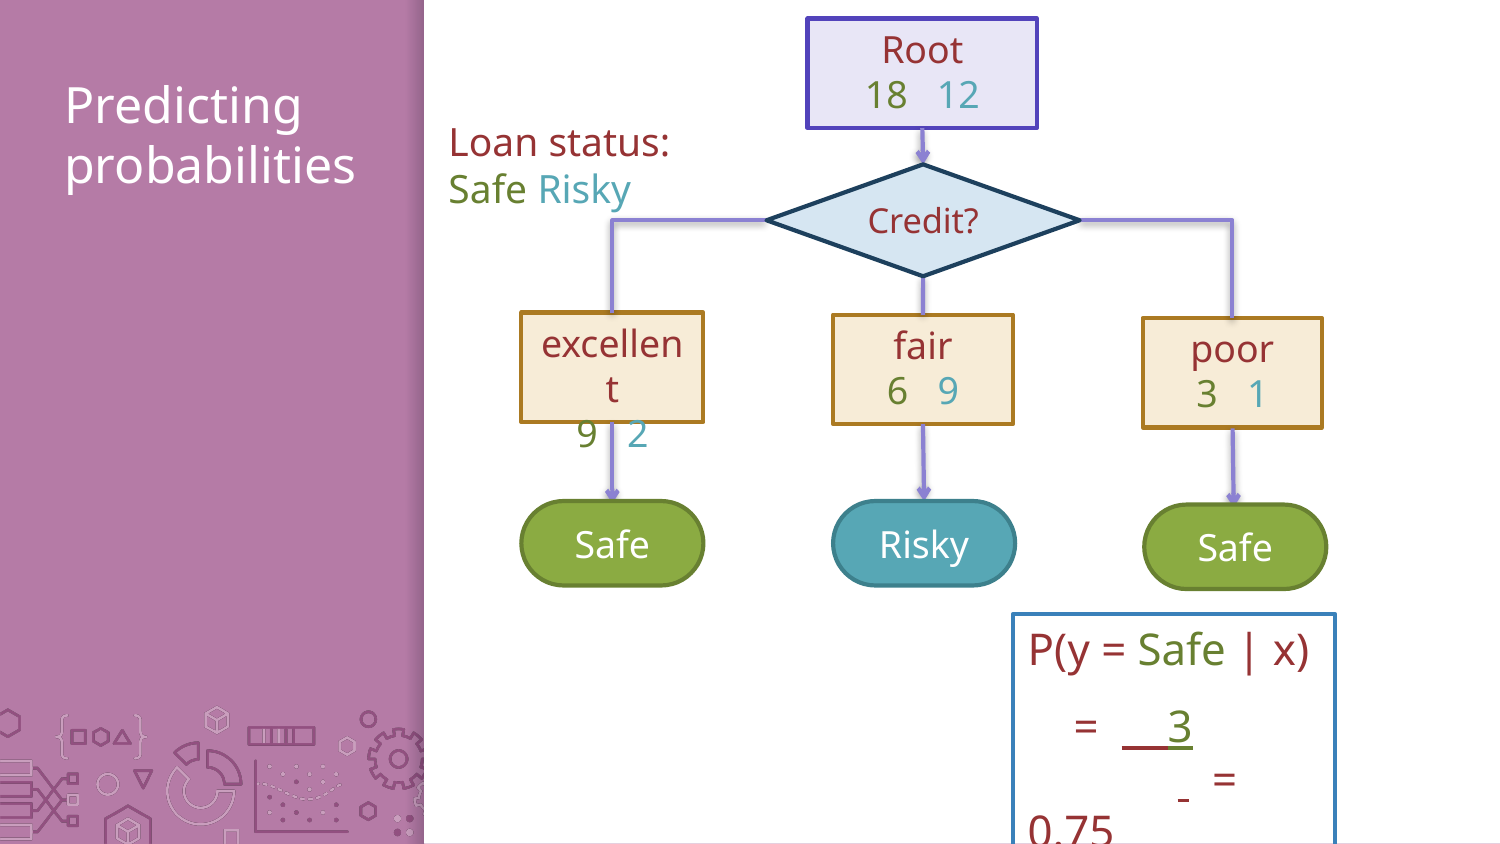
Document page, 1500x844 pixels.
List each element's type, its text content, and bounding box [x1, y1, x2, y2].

text_box Root 18 12 [805, 16, 1039, 130]
text_box poor 3 1 [1141, 316, 1324, 430]
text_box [612, 220, 767, 313]
text_box excellent 9 2 [519, 310, 705, 424]
text_box Credit? [765, 164, 1080, 279]
text_box Safe [1142, 502, 1329, 592]
text_box Risky [830, 498, 1018, 588]
title Predicting probabilities [49, 58, 385, 712]
picture [0, 701, 424, 844]
text_box fair 6 9 [831, 313, 1015, 426]
text_box P(y = Safe | x) = 3 = 0.75 3 + 1 [1012, 614, 1336, 844]
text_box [1079, 220, 1233, 319]
text_box Safe [519, 498, 706, 588]
text_box Loan status: Safe Risky [433, 110, 696, 219]
